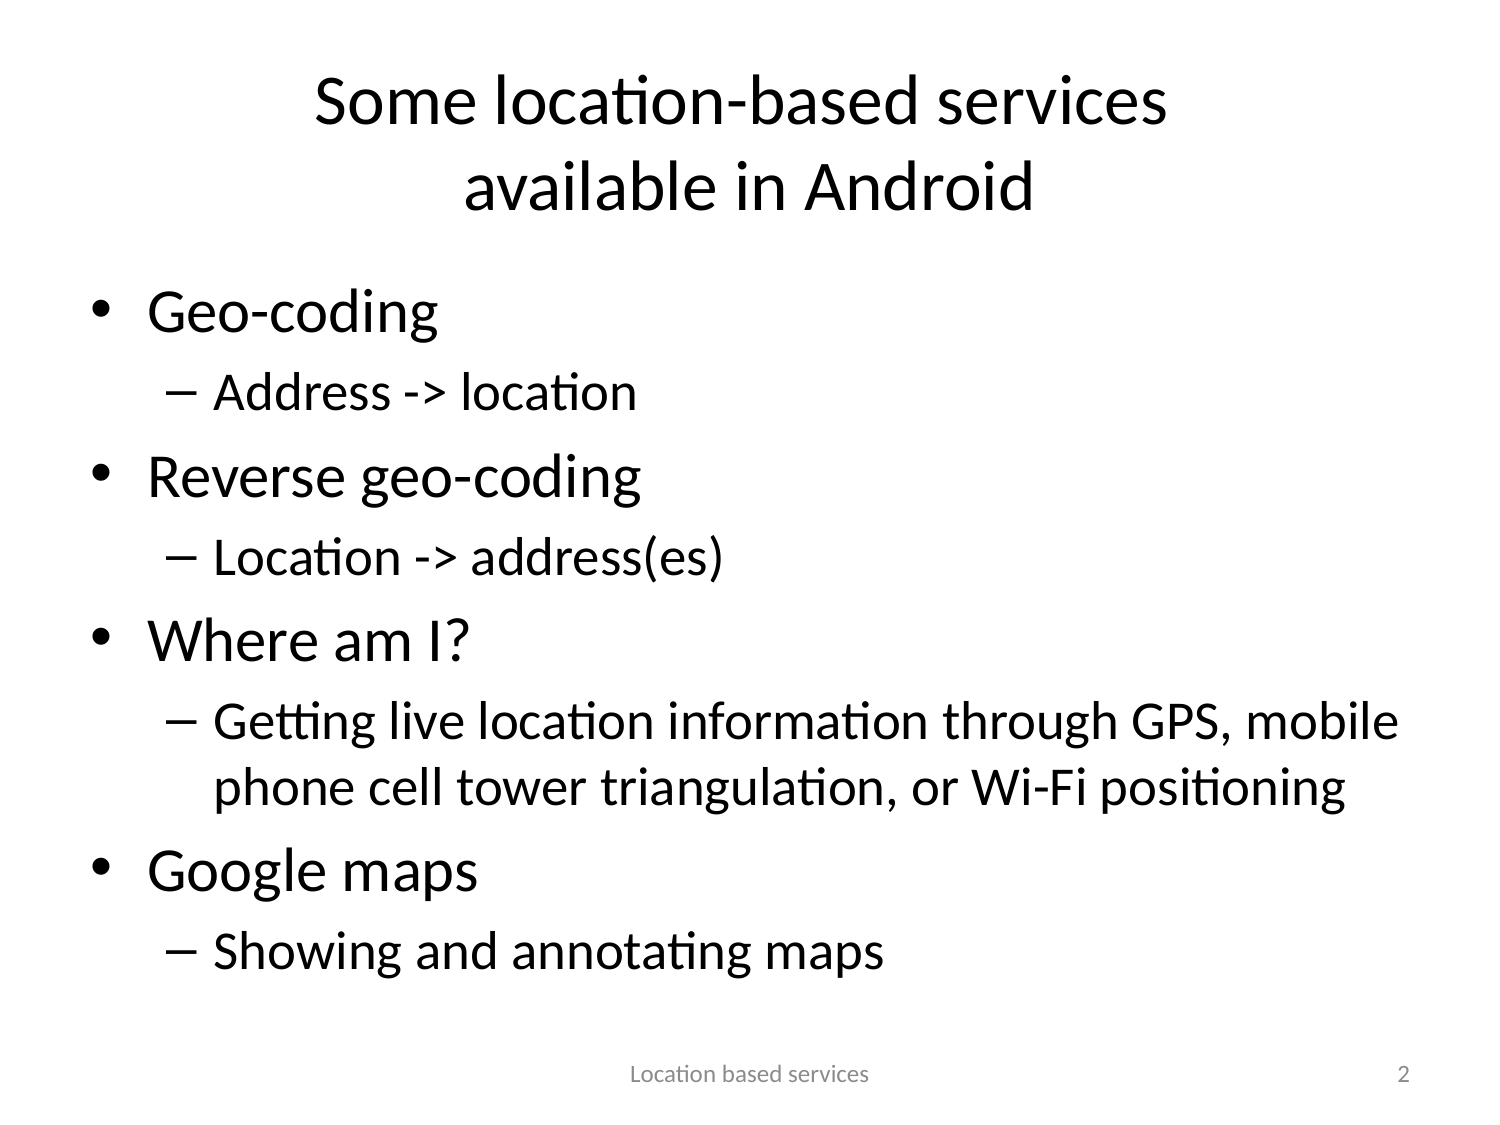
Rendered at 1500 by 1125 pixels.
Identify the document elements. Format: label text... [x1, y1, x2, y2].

title Some location-based services available in Android [75, 45, 1425, 233]
list Geo-coding Address -> location Reverse geo-coding Location -> address(es) Where am I? Getting live location information through GPS, mobile phone cell tower triangulation, or Wi-Fi positioning Google maps Showing and annotating maps [75, 262, 1425, 1005]
slide_number 2 [1074, 1042, 1425, 1103]
footer Location based services [512, 1042, 988, 1103]
